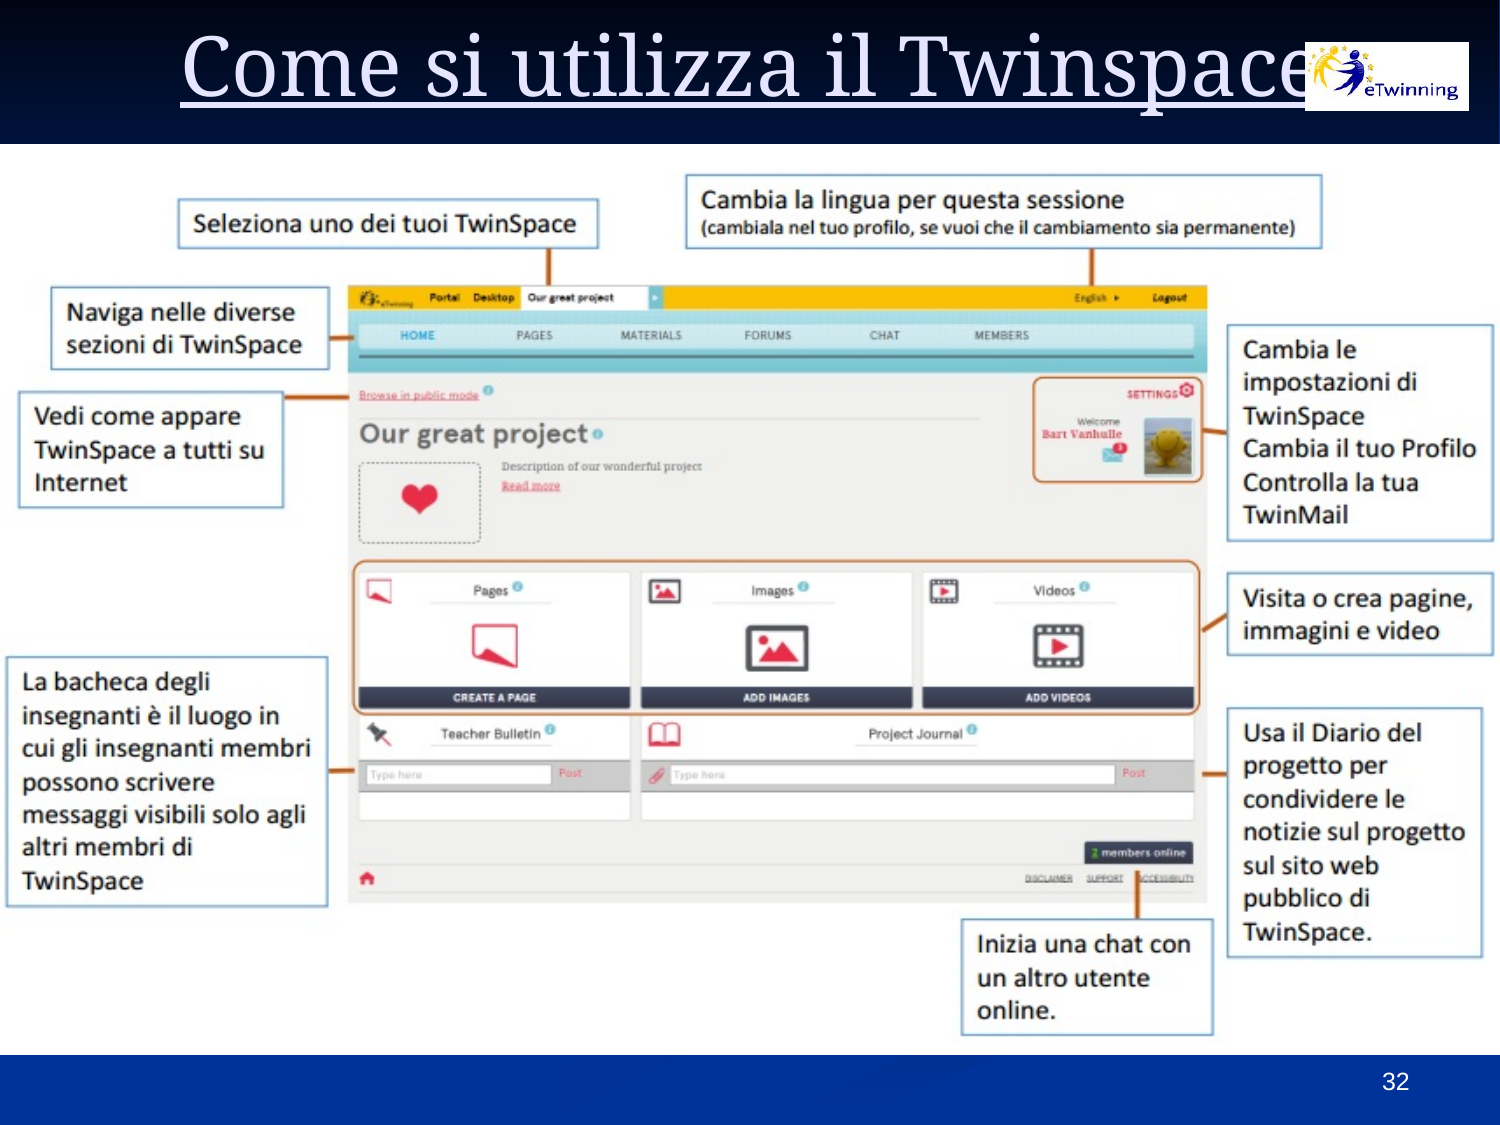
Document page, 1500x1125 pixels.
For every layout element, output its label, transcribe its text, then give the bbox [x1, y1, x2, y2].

title Come si utilizza il Twinspace [76, 0, 1427, 126]
picture [0, 144, 1500, 1055]
text_box 32 [1074, 1061, 1425, 1104]
picture [1304, 42, 1469, 111]
